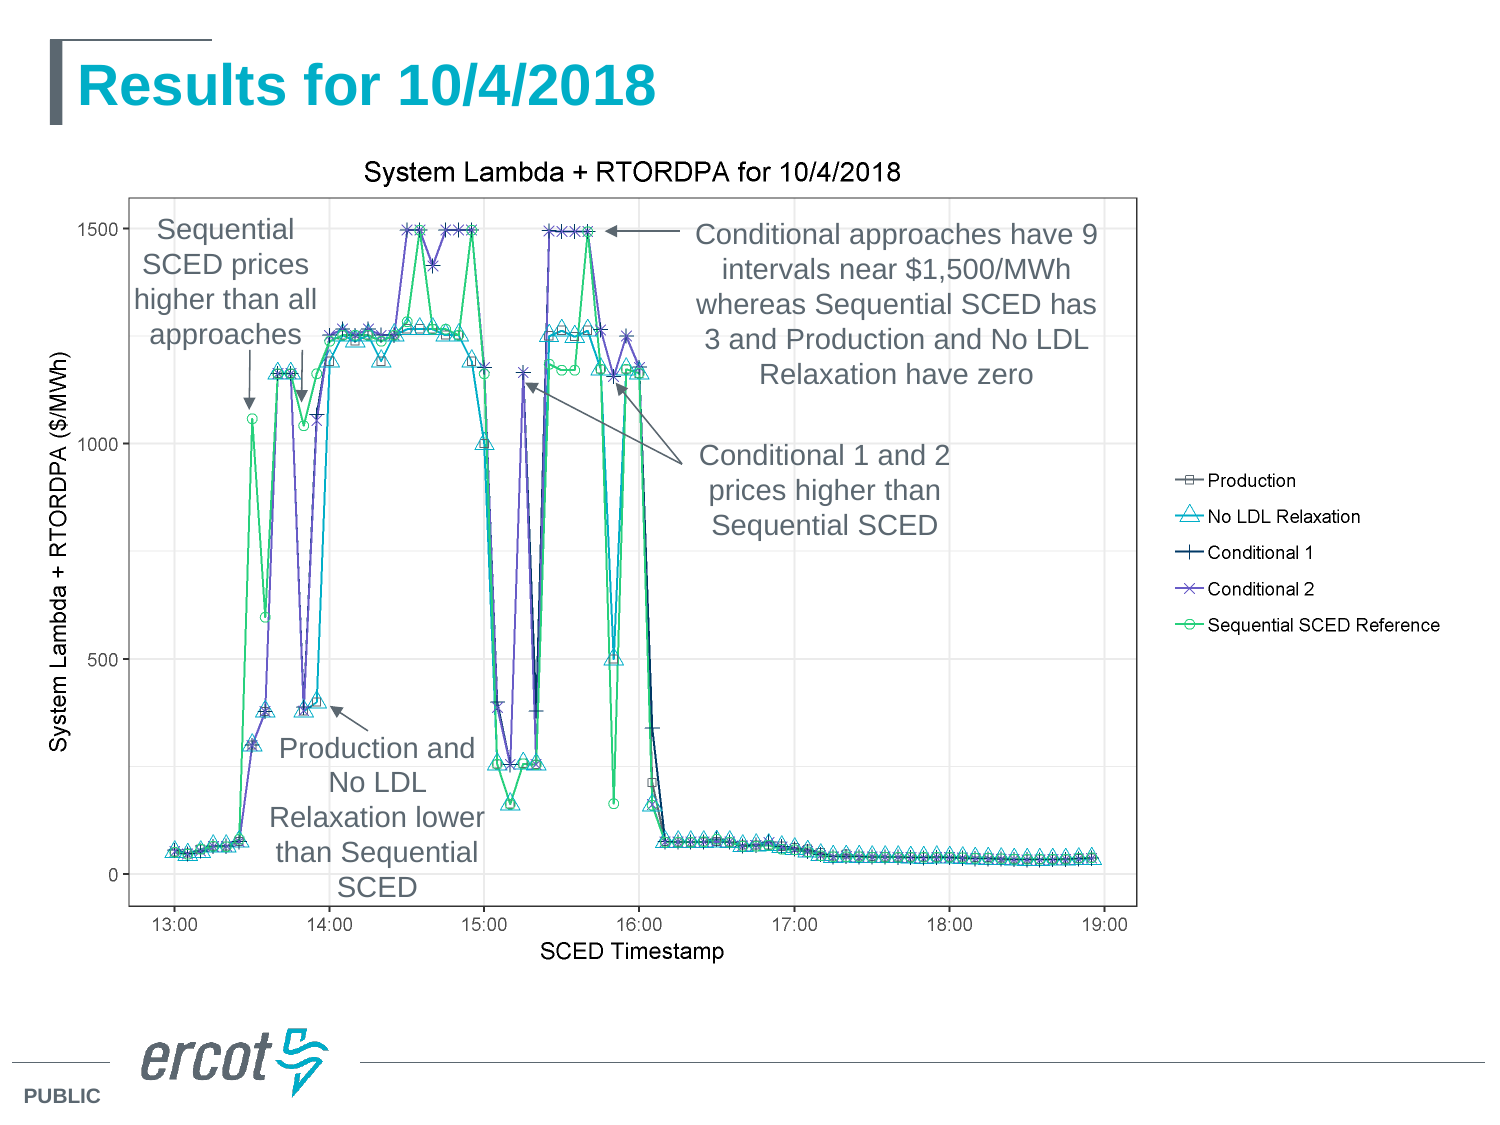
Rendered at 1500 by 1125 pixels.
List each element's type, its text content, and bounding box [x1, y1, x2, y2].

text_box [524, 382, 988, 551]
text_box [241, 705, 513, 843]
picture [137, 1024, 332, 1100]
picture [37, 149, 1463, 976]
title Results for 10/4/2018 [62, 39, 1450, 125]
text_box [112, 202, 340, 411]
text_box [604, 207, 1123, 400]
